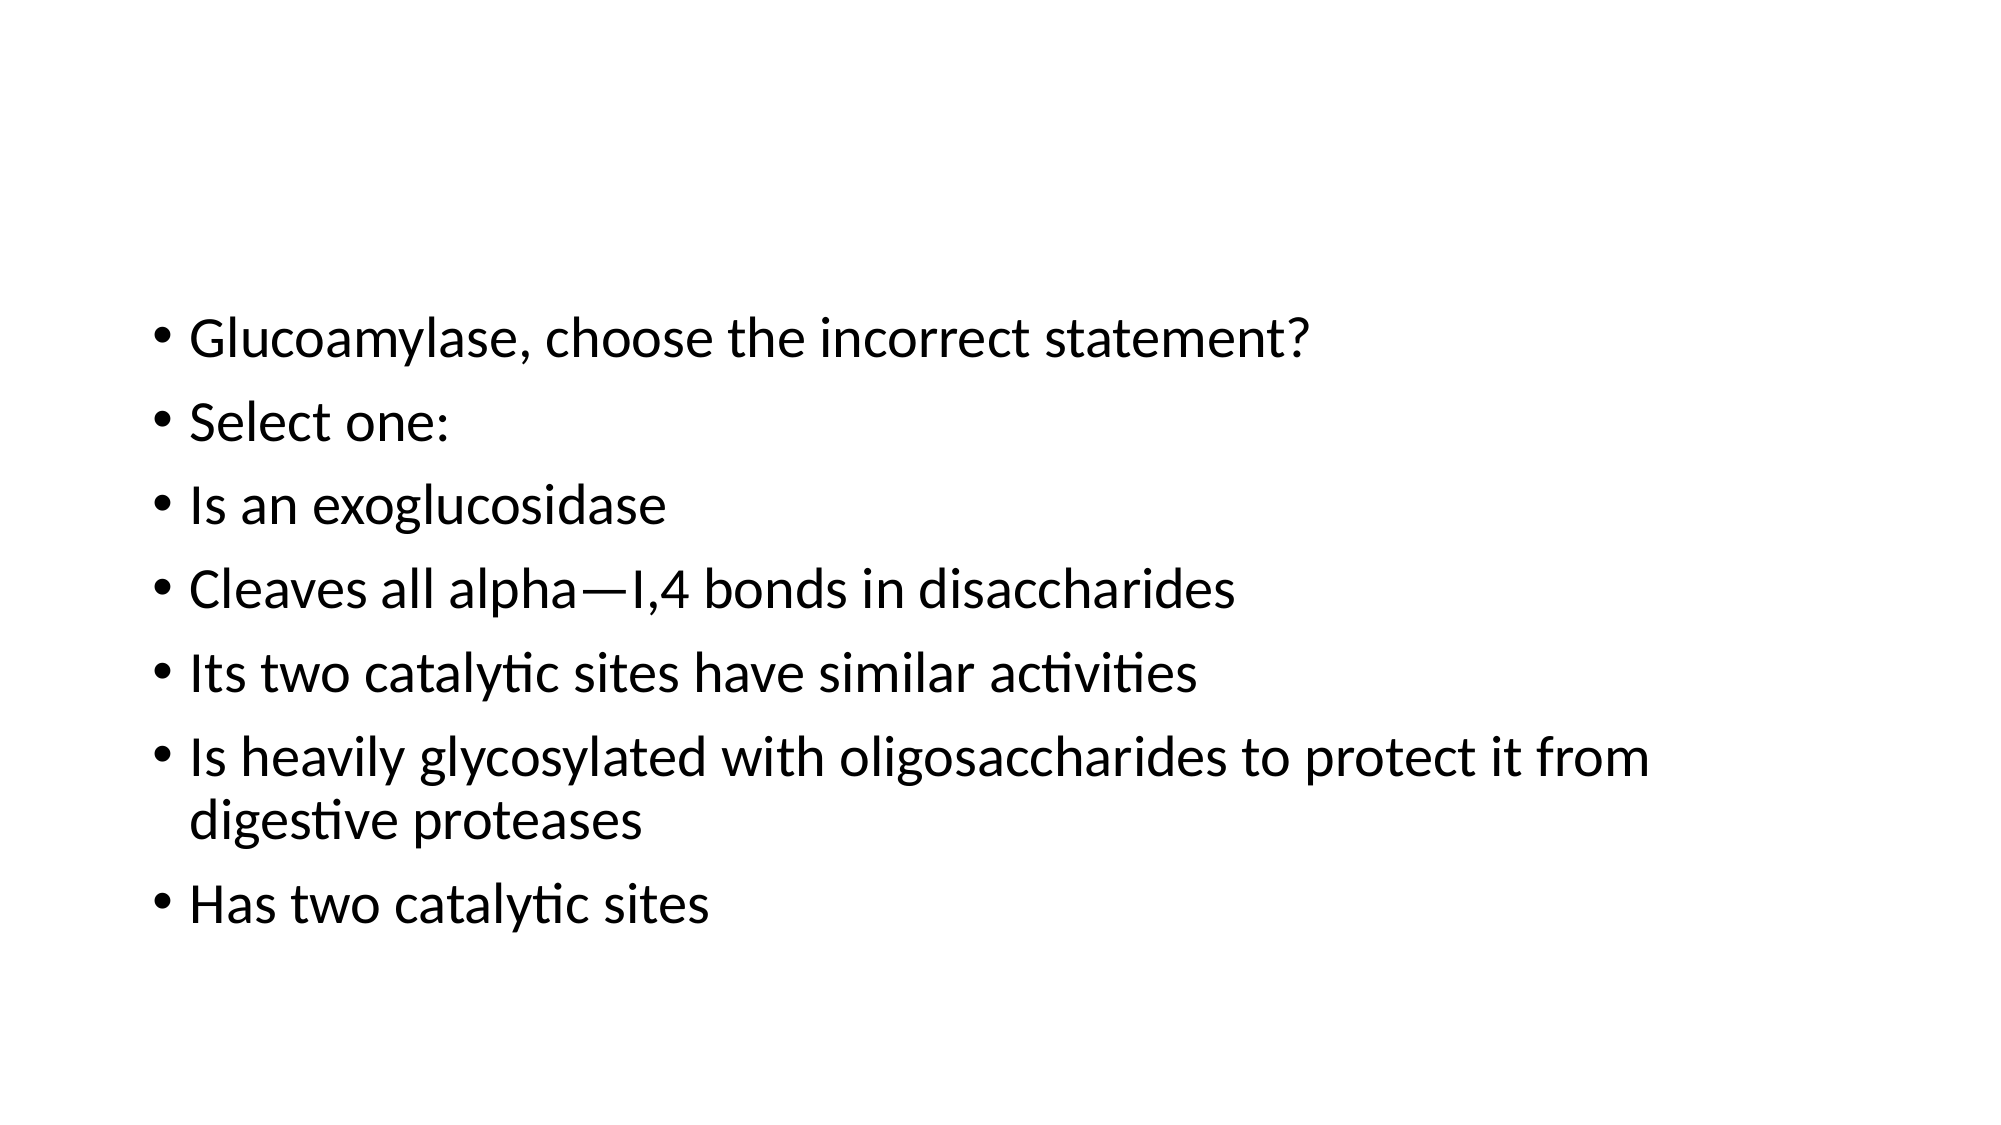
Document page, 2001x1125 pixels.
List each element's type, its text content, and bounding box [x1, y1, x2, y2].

list Glucoamylase, choose the incorrect statement? Select one: Is an exoglucosidase Cleaves all alpha—I,4 bonds in disaccharides Its two catalytic sites have similar activities Is heavily glycosylated with oligosaccharides to protect it from digestive proteases Has two catalytic sites [137, 299, 1863, 1014]
